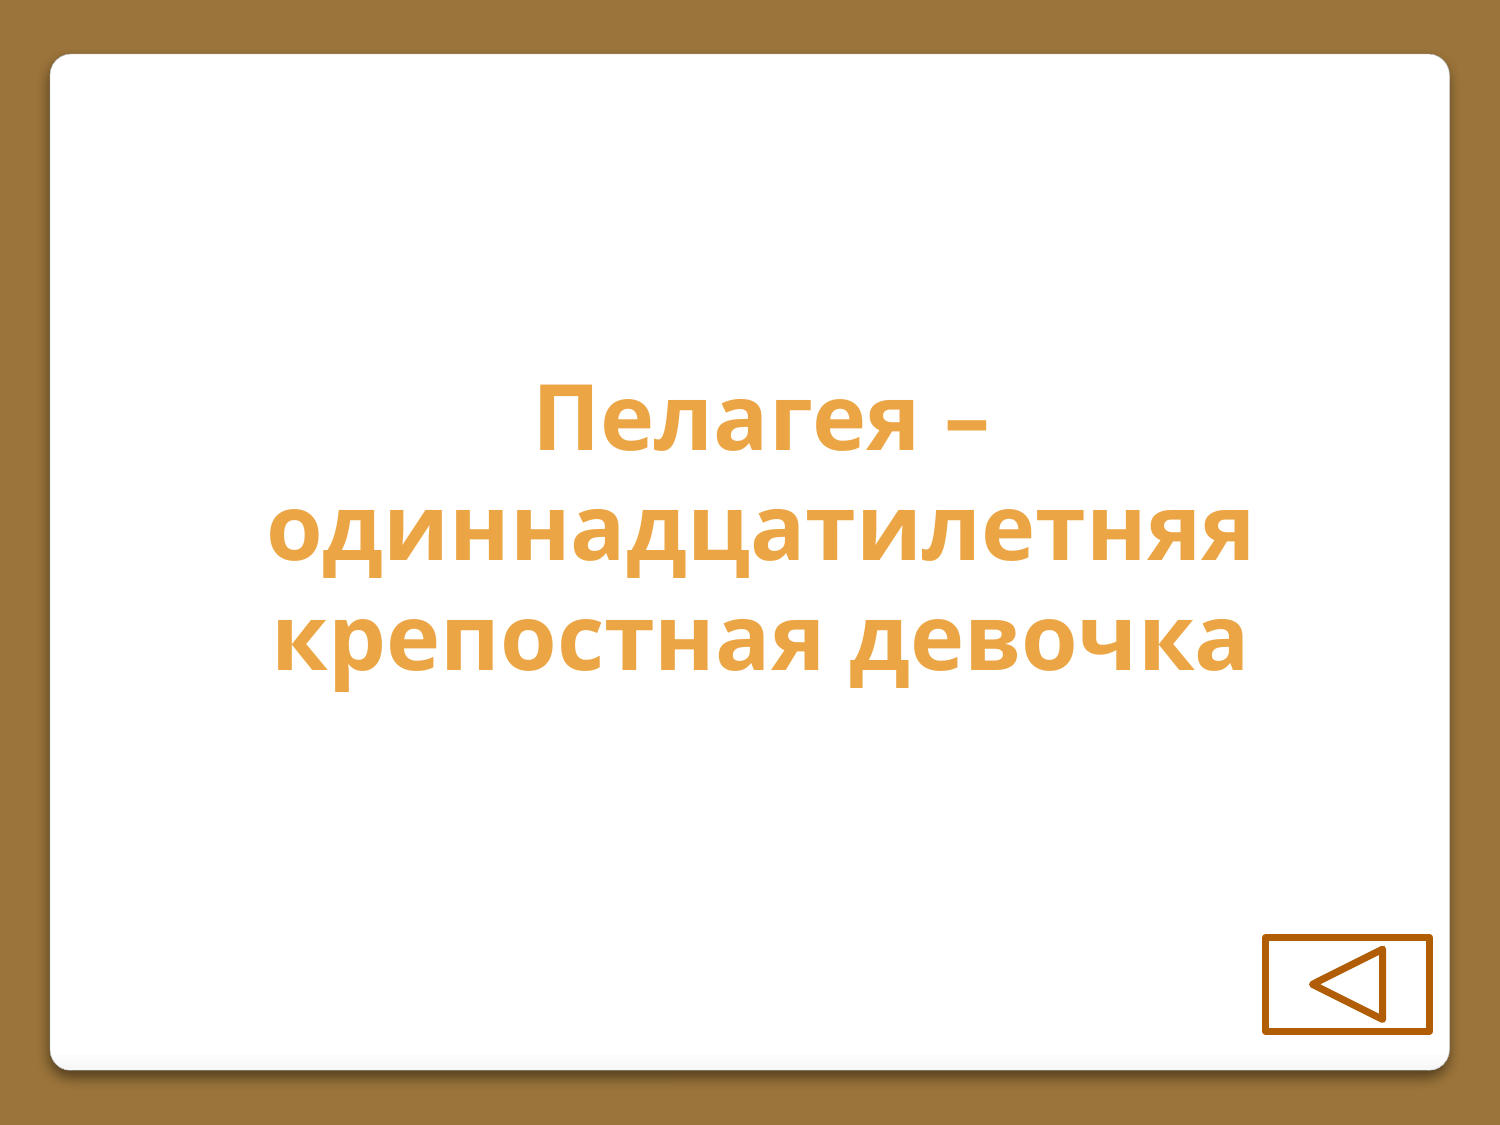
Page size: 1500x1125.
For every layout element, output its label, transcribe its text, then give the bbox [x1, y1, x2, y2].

text_box Пелагея – одиннадцатилетняя крепостная девочка [250, 351, 1273, 697]
text_box [1262, 934, 1433, 1035]
